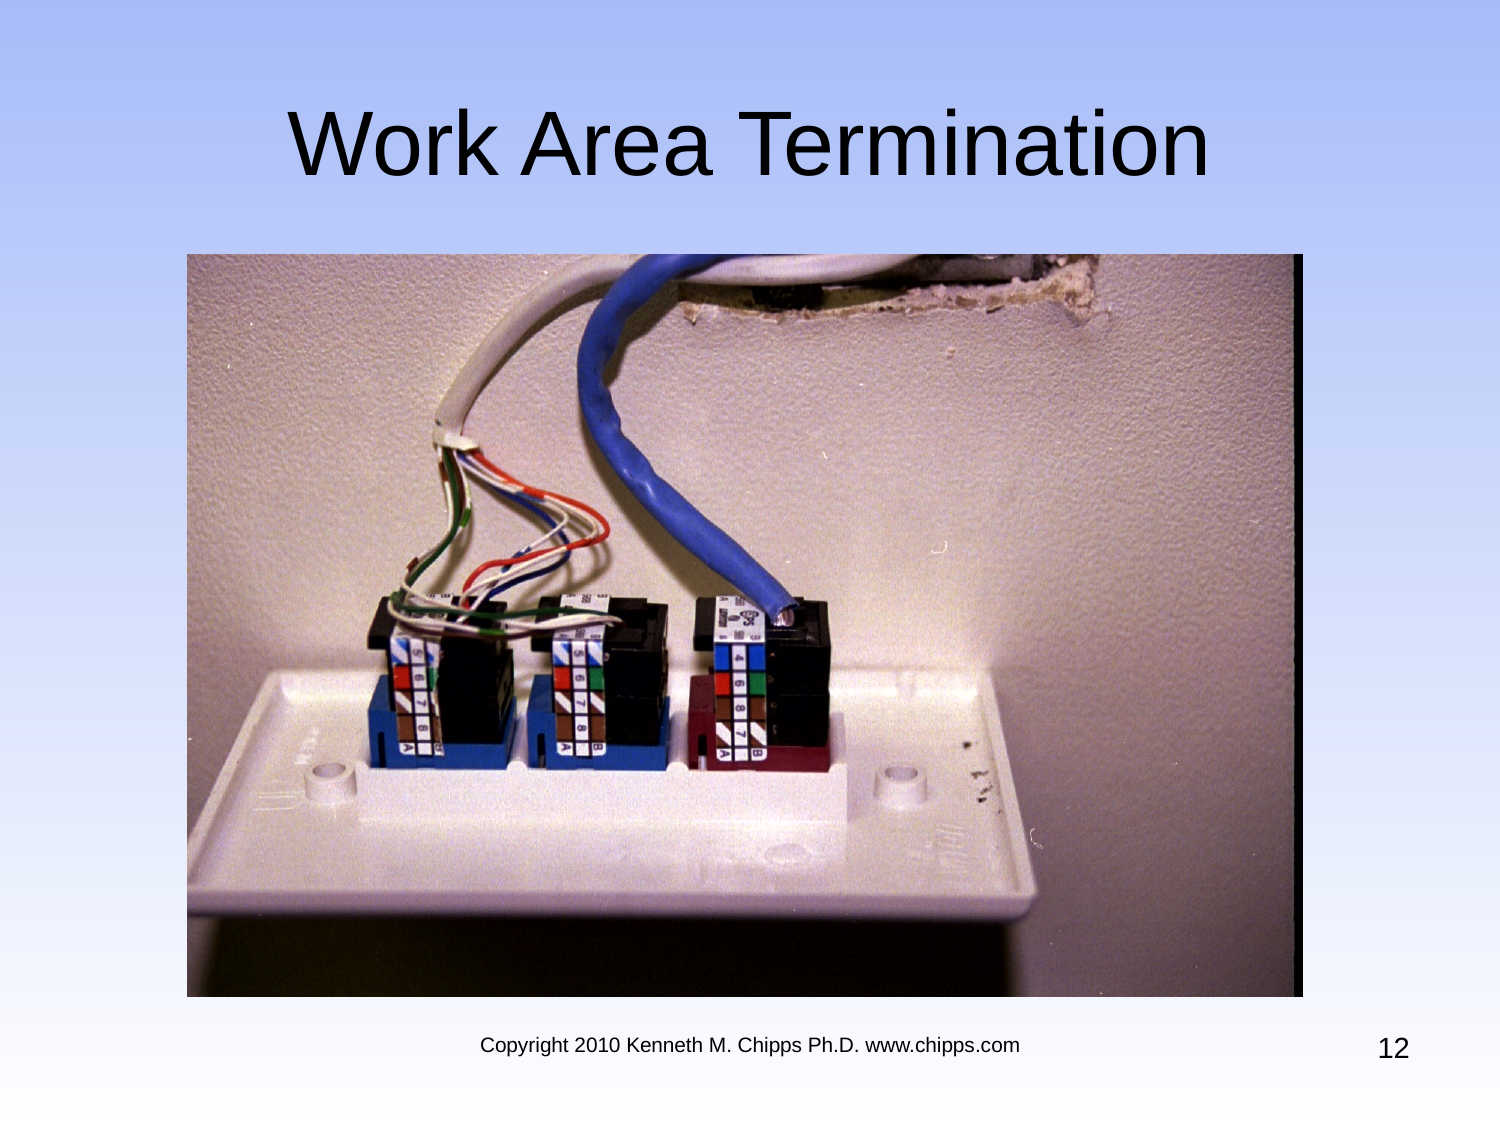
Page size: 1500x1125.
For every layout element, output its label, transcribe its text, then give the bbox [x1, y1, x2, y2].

picture [187, 254, 1303, 997]
slide_number 12 [1074, 1021, 1426, 1101]
title Work Area Termination [75, 45, 1425, 233]
footer Copyright 2010 Kenneth M. Chipps Ph.D. www.chipps.com [449, 1024, 1051, 1103]
